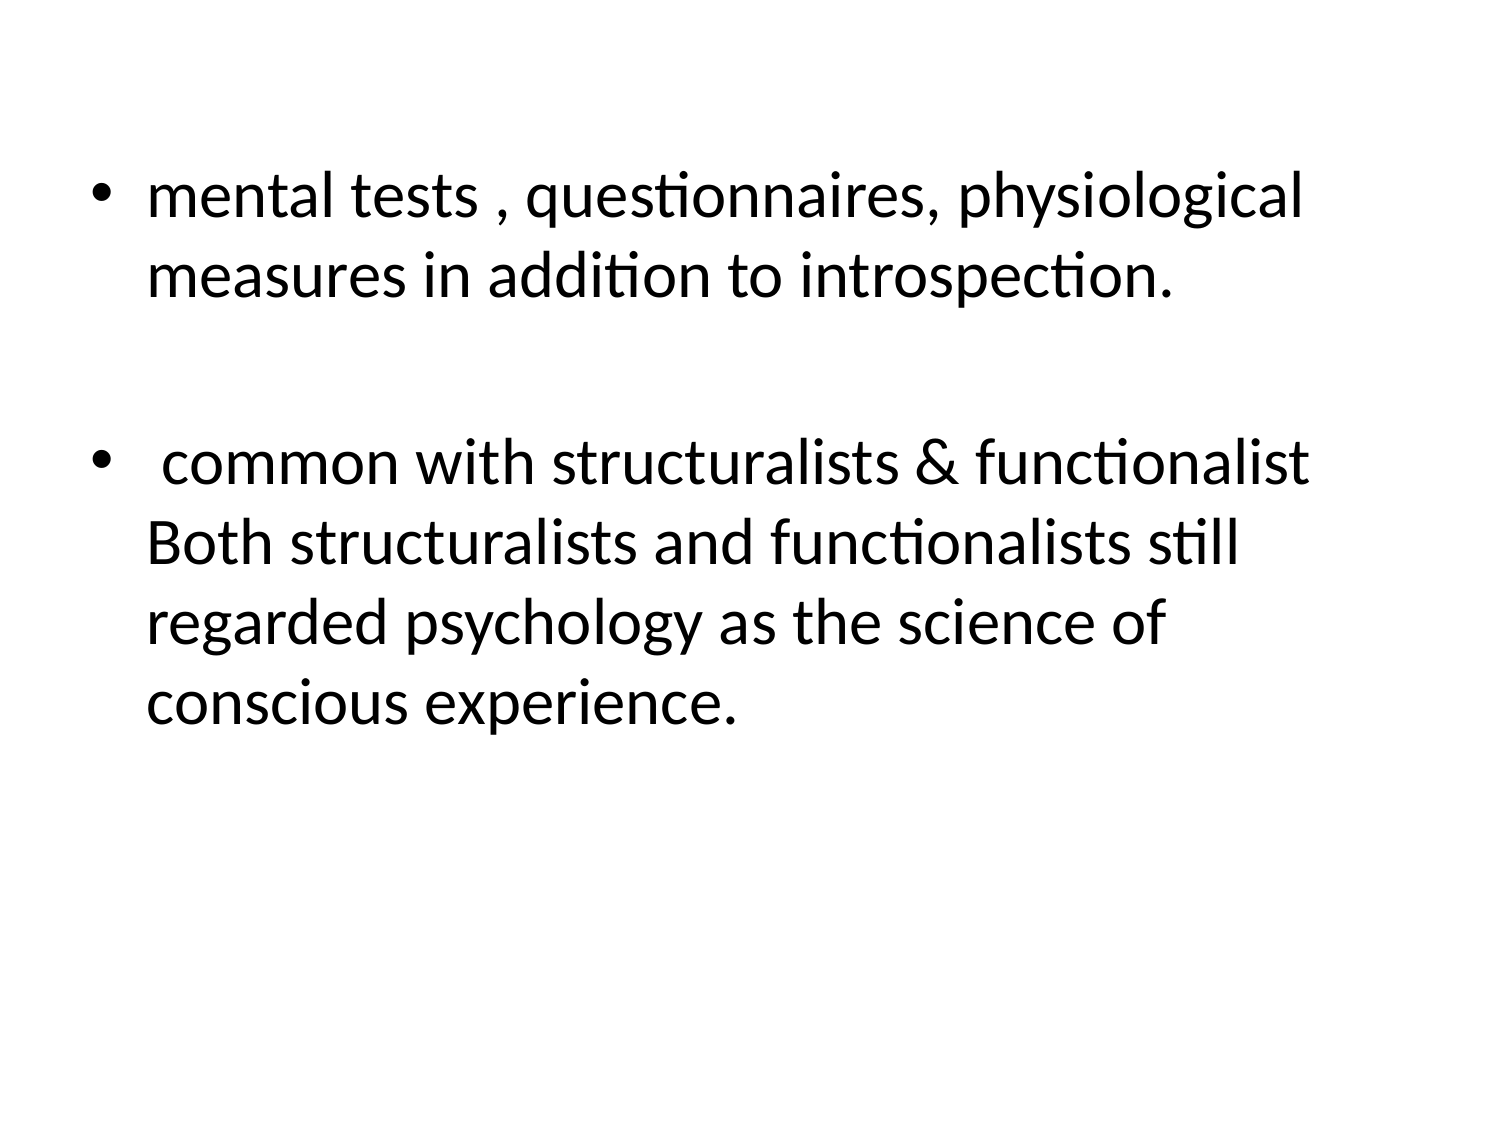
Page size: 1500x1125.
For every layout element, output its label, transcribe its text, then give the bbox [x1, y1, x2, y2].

list mental tests , questionnaires, physiological measures in addition to introspection. common with structuralists & functionalist Both structuralists and functionalists still regarded psychology as the science of conscious experience. [75, 50, 1425, 1063]
